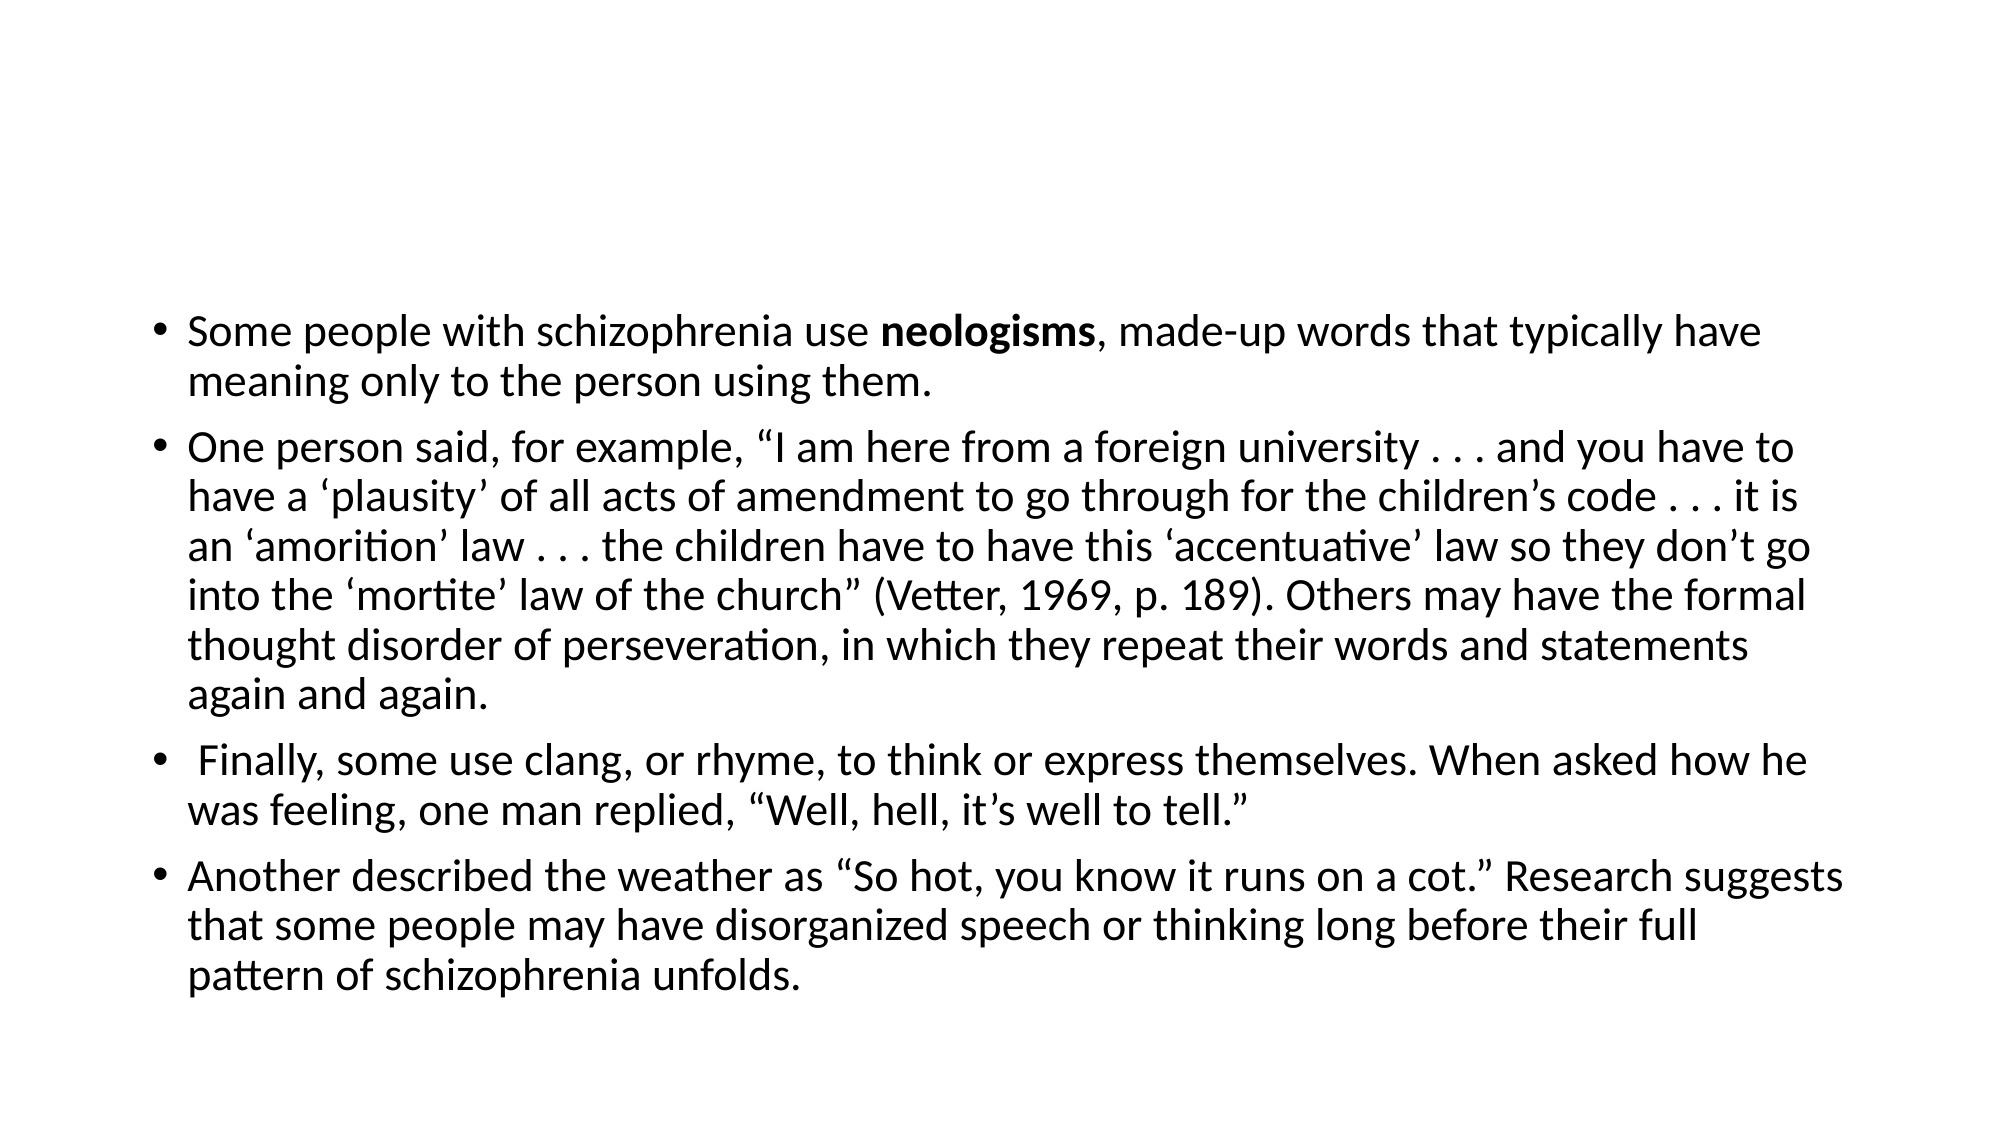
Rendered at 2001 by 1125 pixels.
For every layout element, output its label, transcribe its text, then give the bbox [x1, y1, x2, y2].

list Some people with schizophrenia use neologisms, made-up words that typically have meaning only to the person using them. One person said, for example, “I am here from a foreign university . . . and you have to have a ‘plausity’ of all acts of amendment to go through for the children’s code . . . it is an ‘amorition’ law . . . the children have to have this ‘accentuative’ law so they don’t go into the ‘mortite’ law of the church” (Vetter, 1969, p. 189). Others may have the formal thought disorder of perseveration, in which they repeat their words and statements again and again. Finally, some use clang, or rhyme, to think or express themselves. When asked how he was feeling, one man replied, “Well, hell, it’s well to tell.” Another described the weather as “So hot, you know it runs on a cot.” Research suggests that some people may have disorganized speech or thinking long before their full pattern of schizophrenia unfolds. [137, 299, 1863, 1014]
